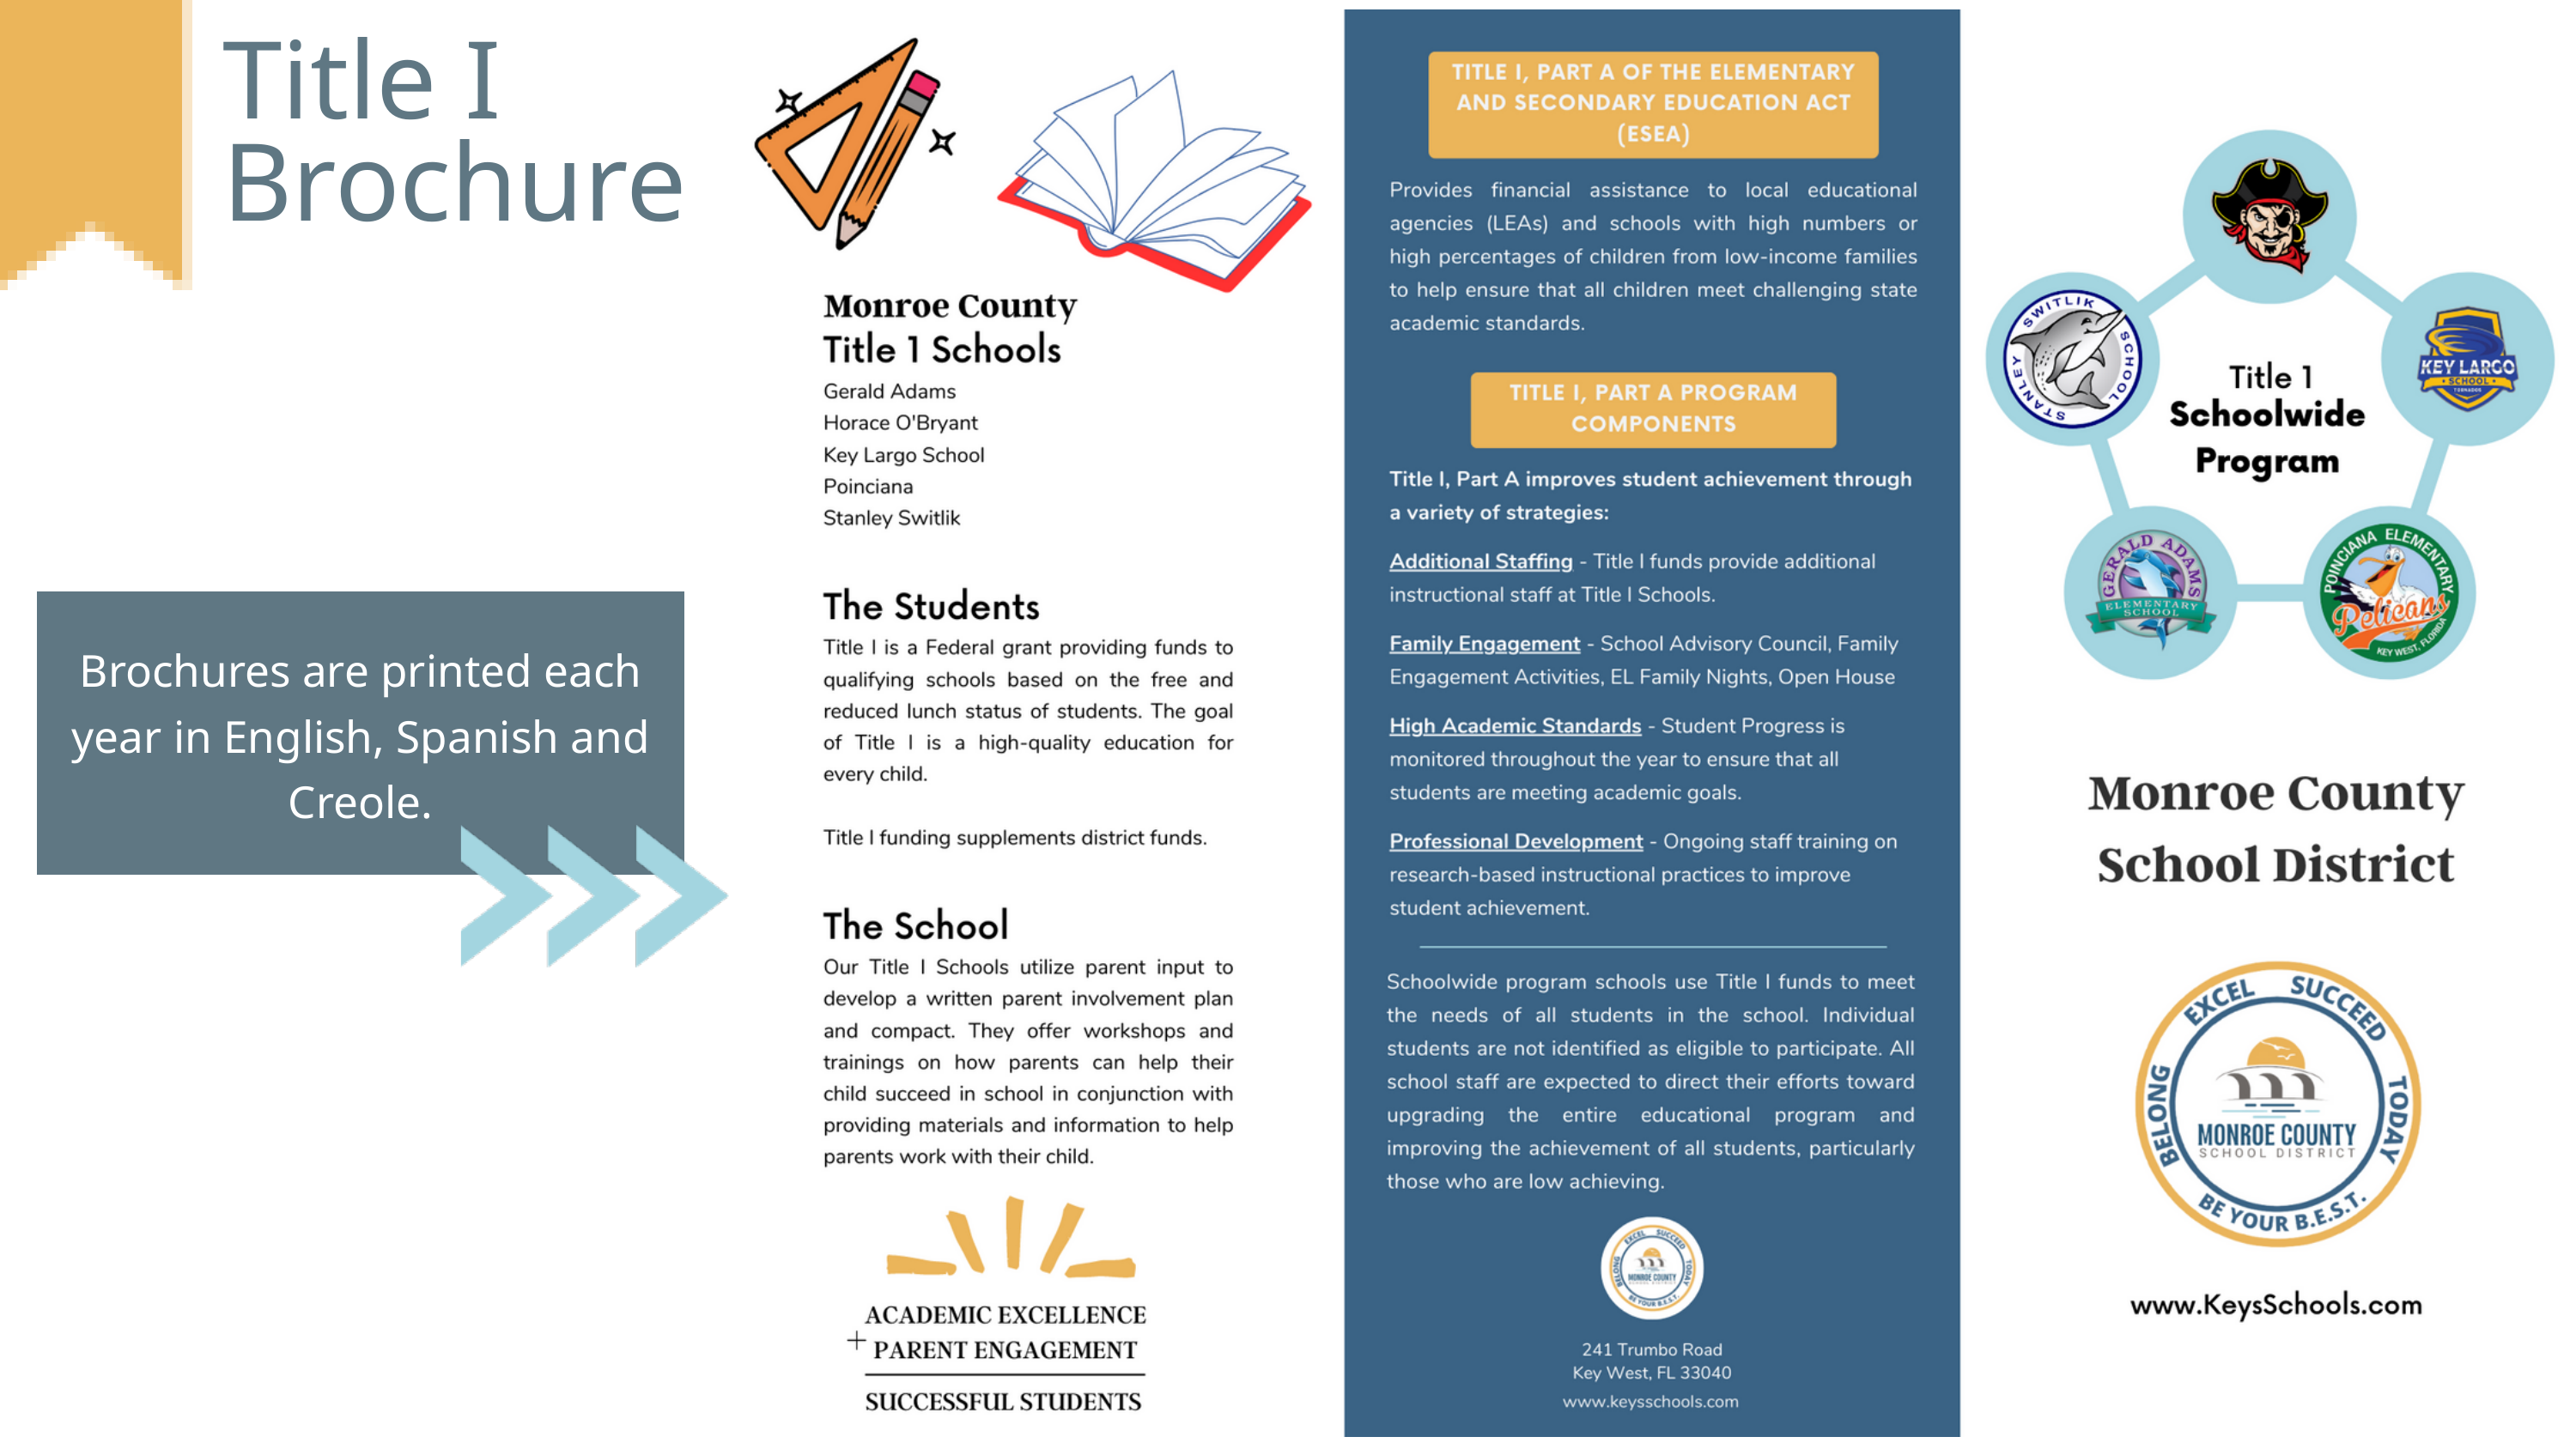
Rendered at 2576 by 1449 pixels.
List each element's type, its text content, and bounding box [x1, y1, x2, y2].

text_box Title I Brochure [222, 39, 789, 243]
text_box [0, 0, 192, 290]
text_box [36, 591, 729, 968]
text_box [728, 9, 2576, 1437]
